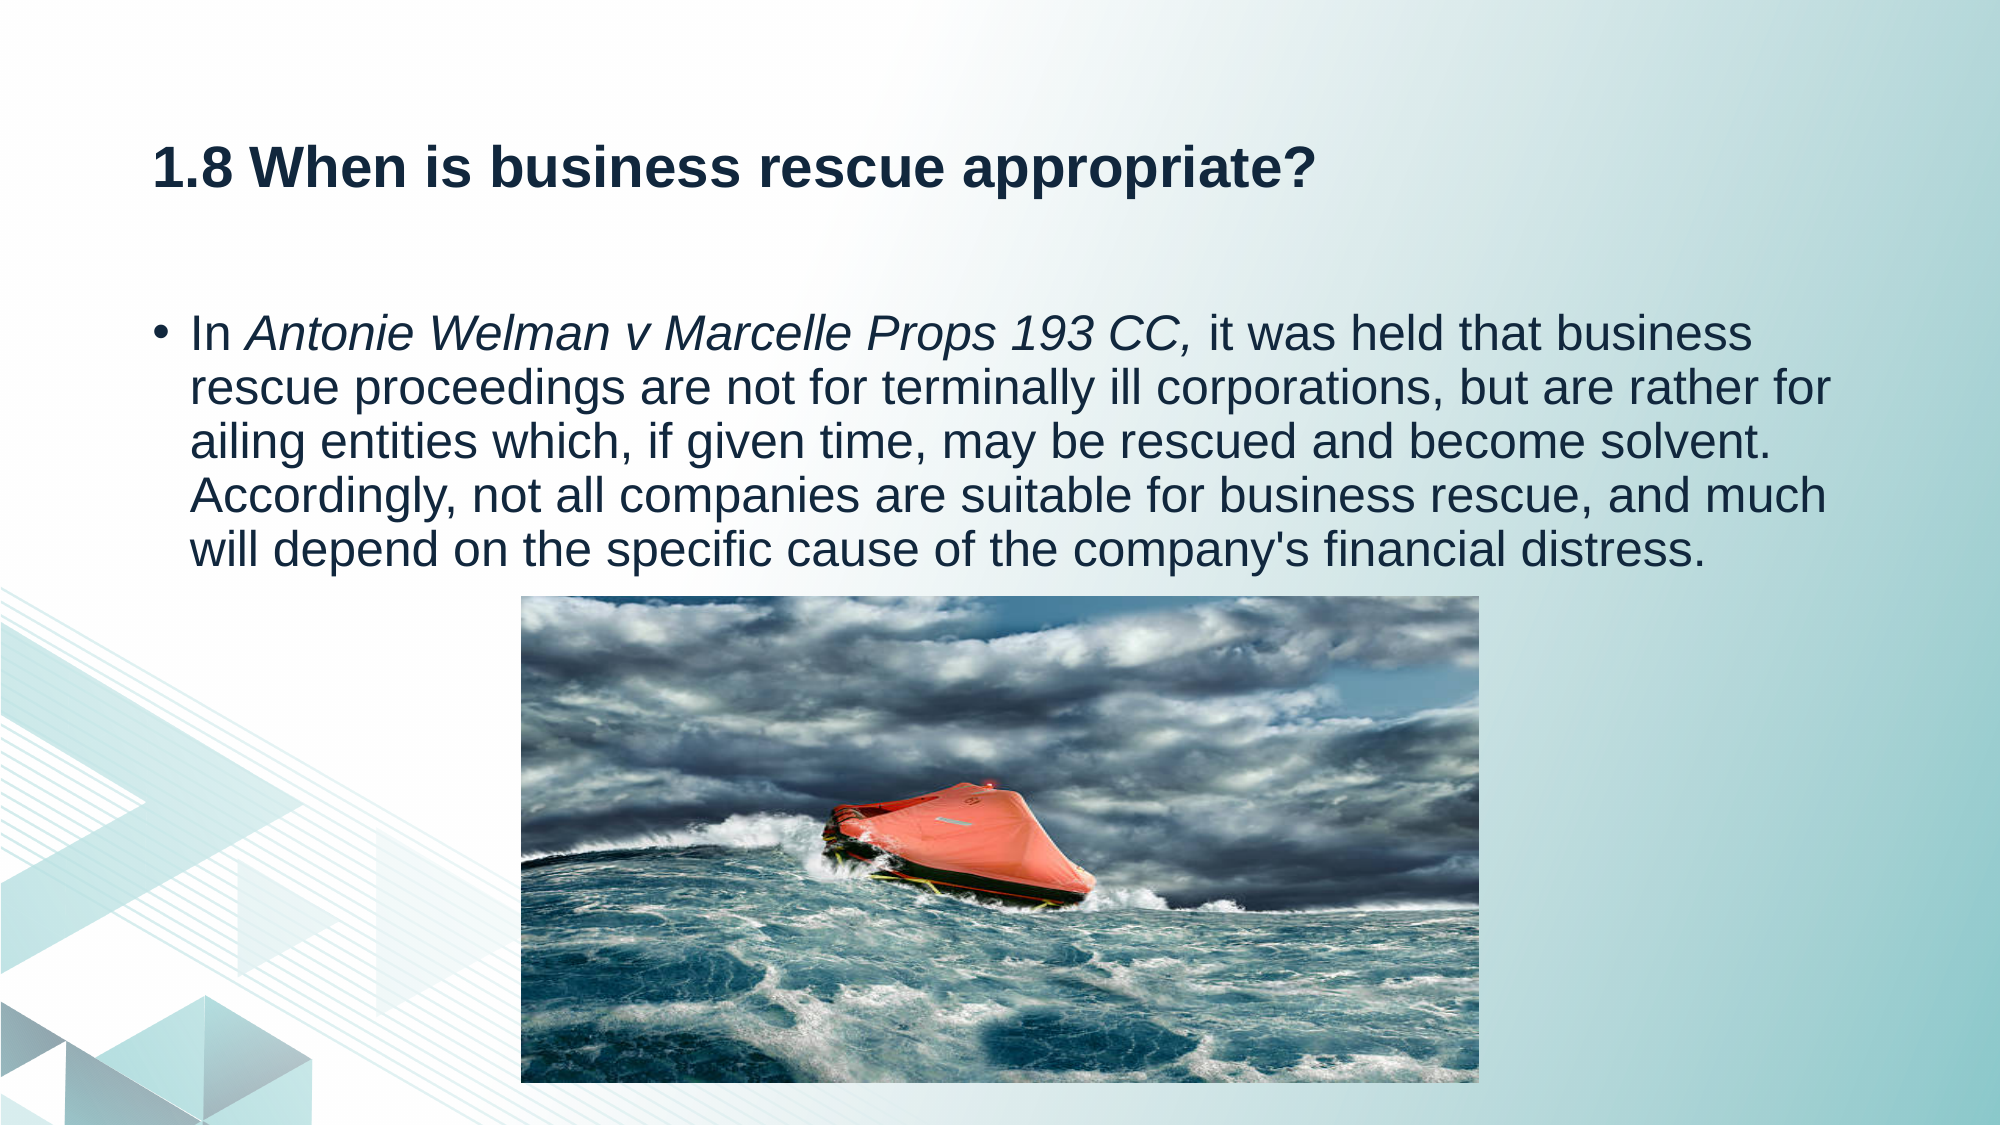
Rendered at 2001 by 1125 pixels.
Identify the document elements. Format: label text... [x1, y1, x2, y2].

title 1.8 When is business rescue appropriate? [137, 59, 1863, 278]
list In Antonie Welman v Marcelle Props 193 CC, it was held that business rescue proceedings are not for terminally ill corporations, but are rather for ailing entities which, if given time, may be rescued and become solvent. Accordingly, not all companies are suitable for business rescue, and much will depend on the specific cause of the company's financial distress. [137, 299, 1863, 1014]
picture [0, 0, 2000, 1125]
